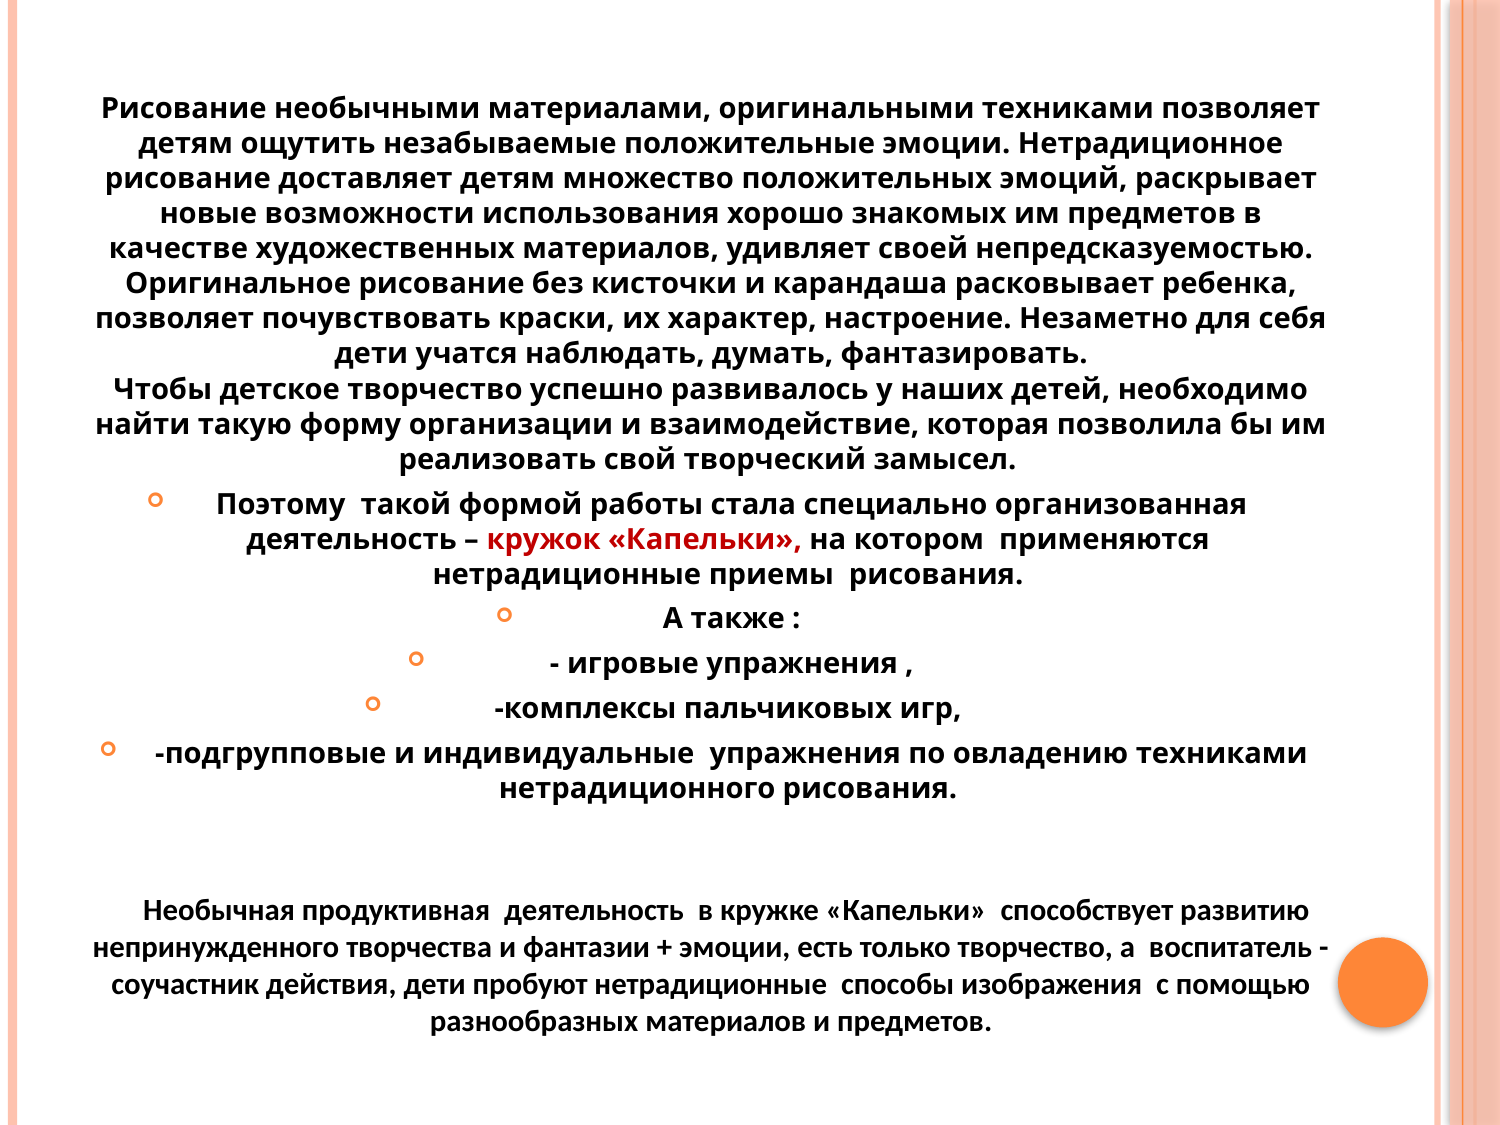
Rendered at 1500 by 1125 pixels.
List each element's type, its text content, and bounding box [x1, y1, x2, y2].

list Рисование необычными материалами, оригинальными техниками позволяет детям ощутить незабываемые положительные эмоции. Нетрадиционное рисование доставляет детям множество положительных эмоций, раскрывает новые возможности использования хорошо знакомых им предметов в качестве художественных материалов, удивляет своей непредсказуемостью. Оригинальное рисование без кисточки и карандаша расковывает ребенка, позволяет почувствовать краски, их характер, настроение. Незаметно для себя дети учатся наблюдать, думать, фантазировать. Чтобы детское творчество успешно развивалось у наших детей, необходимо найти такую форму организации и взаимодействие, которая позволила бы им реализовать свой творческий замысел. Поэтому такой формой работы стала специально организованная деятельность – кружок «Капельки», на котором применяются нетрадиционные приемы рисования. А также : - игровые упражнения , -комплексы пальчиковых игр, -подгрупповые и индивидуальные упражнения по овладению техниками нетрадиционного рисования. Необычная продуктивная деятельность в кружке «Капельки» способствует развитию непринужденного творчества и фантазии + эмоции, есть только творчество, а воспитатель - соучастник действия, дети пробуют нетрадиционные способы изображения с помощью разнообразных материалов и предметов. [75, 58, 1348, 1062]
